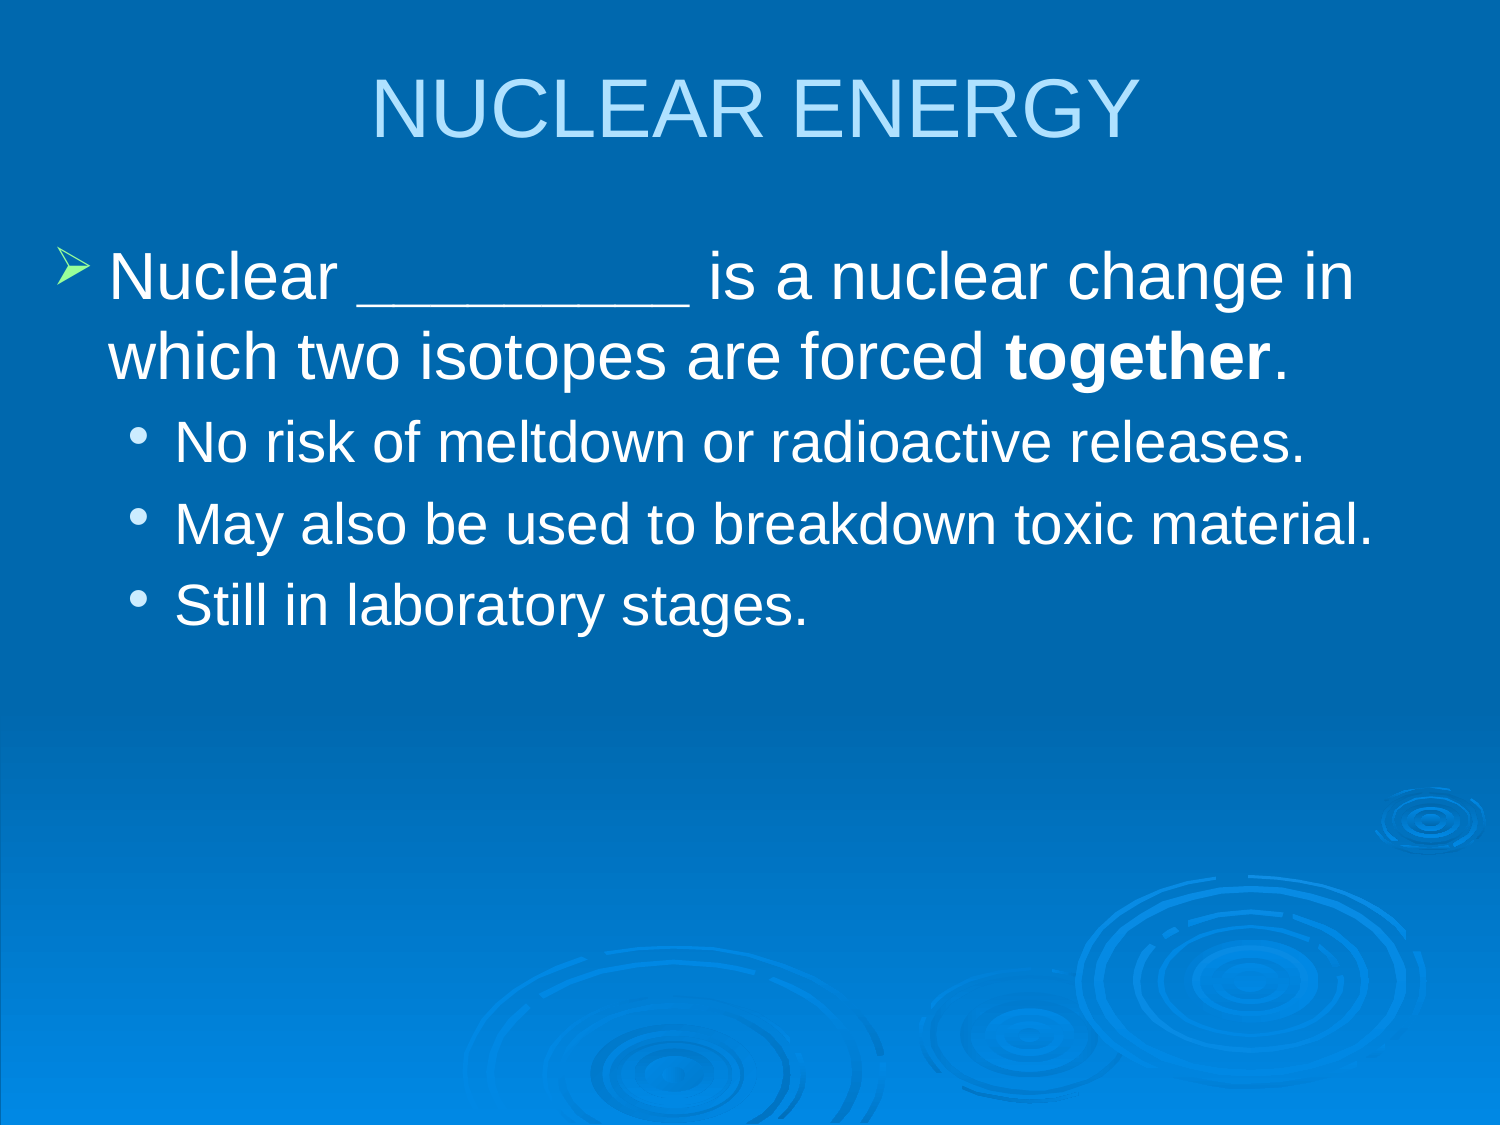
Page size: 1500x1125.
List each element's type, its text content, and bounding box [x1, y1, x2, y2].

title NUCLEAR ENERGY [37, 10, 1476, 199]
list Nuclear _________ is a nuclear change in which two isotopes are forced together. No risk of meltdown or radioactive releases. May also be used to breakdown toxic material. Still in laboratory stages. [37, 224, 1471, 1088]
